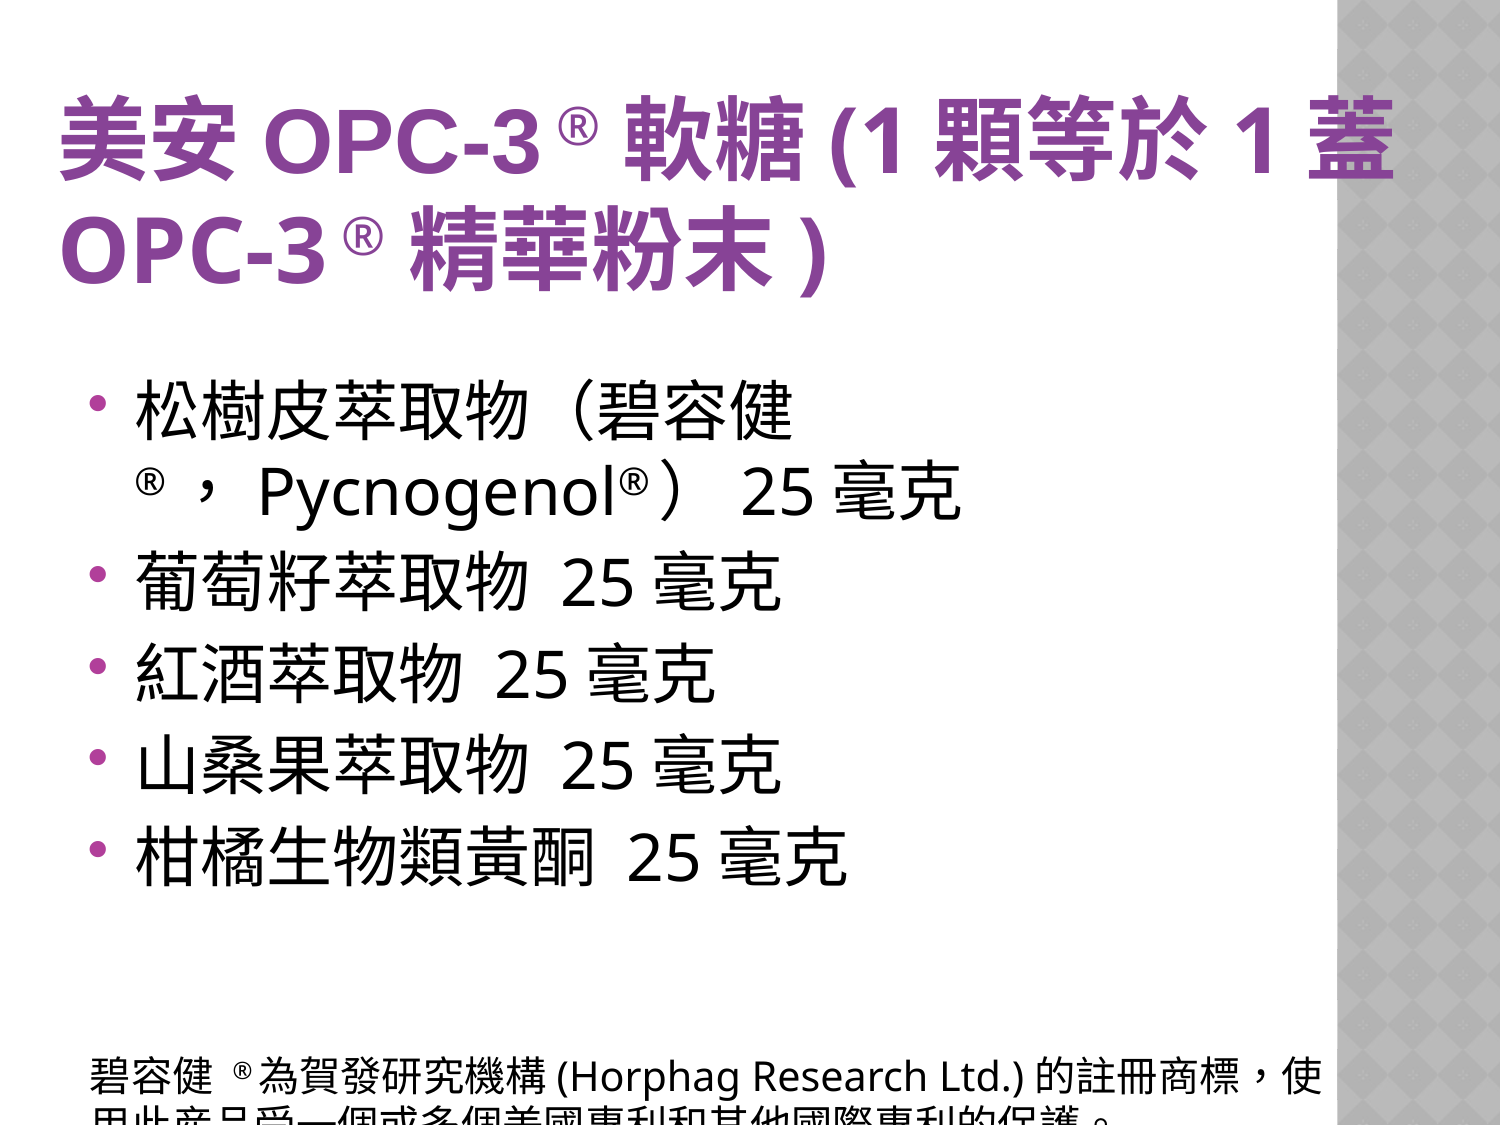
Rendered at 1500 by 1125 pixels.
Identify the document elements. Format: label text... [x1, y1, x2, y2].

text_box 美安OPC-3 ®軟糖(1顆等於1蓋 OPC-3 ®精華粉末) [42, 74, 1412, 309]
list 松樹皮萃取物（碧容健®，Pycnogenol®）25毫克 葡萄籽萃取物 25毫克 紅酒萃取物 25毫克 山桑果萃取物 25毫克 柑橘生物類黃酮 25毫克 碧容健 ®為賀發研究機構(Horphag Research Ltd.)的註冊商標，使用此産品受一個或多個美國專利和其他國際專利的保護。 [75, 362, 1367, 1125]
